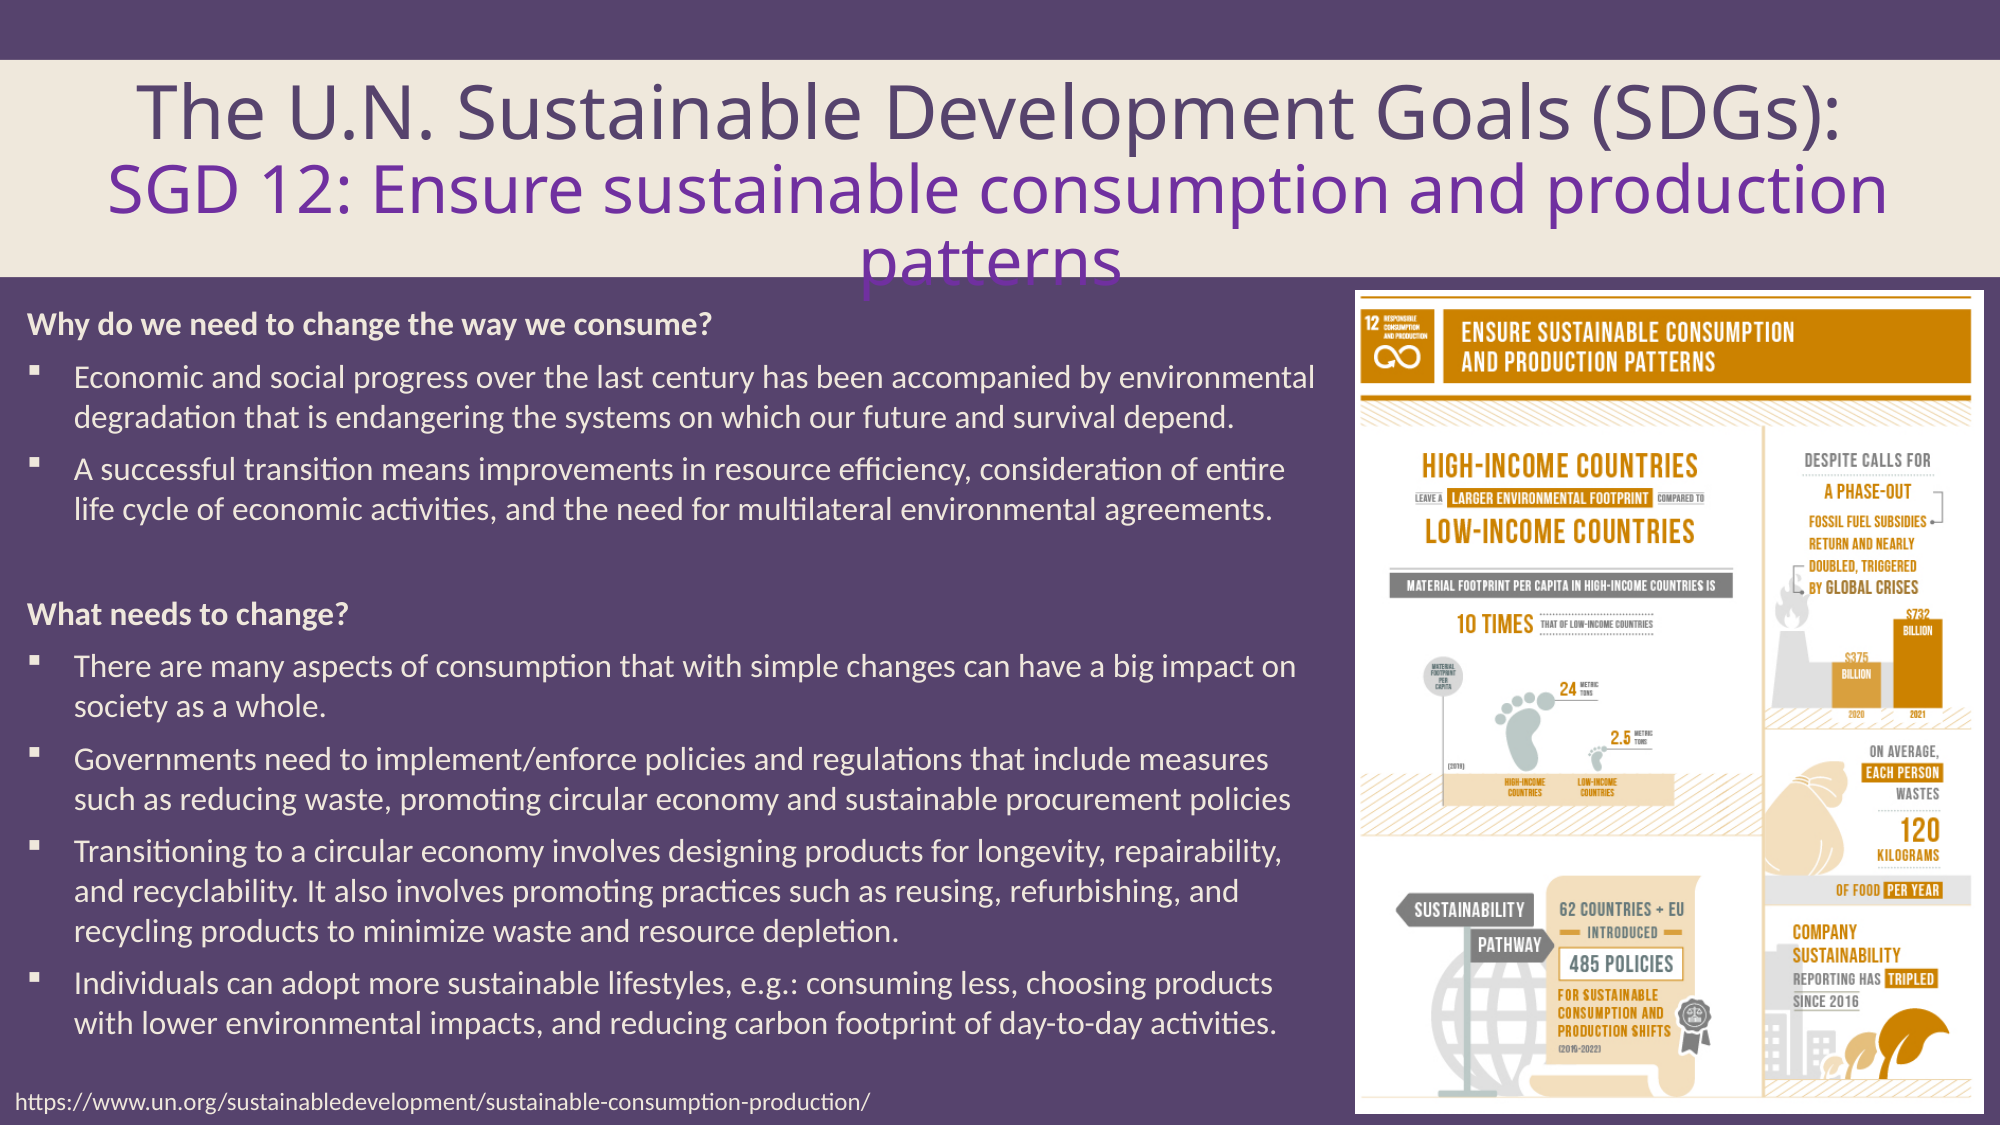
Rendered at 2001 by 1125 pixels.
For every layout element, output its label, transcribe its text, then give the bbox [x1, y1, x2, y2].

text_box https://www.un.org/sustainabledevelopment/sustainable-consumption-production/ [0, 1077, 1523, 1123]
text_box Why do we need to change the way we consume? Economic and social progress over the last century has been accompanied by environmental degradation that is endangering the systems on which our future and survival depend. A successful transition means improvements in resource efficiency, consideration of entire life cycle of economic activities, and the need for multilateral environmental agreements. What needs to change? There are many aspects of consumption that with simple changes can have a big impact on society as a whole. Governments need to implement/enforce policies and regulations that include measures such as reducing waste, promoting circular economy and sustainable procurement policies Transitioning to a circular economy involves designing products for longevity, repairability, and recyclability. It also involves promoting practices such as reusing, refurbishing, and recycling products to minimize waste and resource depletion. Individuals can adopt more sustainable lifestyles, e.g.: consuming less, choosing products with lower environmental impacts, and reducing carbon footprint of day-to-day activities. [12, 295, 1346, 1049]
title The U.N. Sustainable Development Goals (SDGs): SGD 12: Ensure sustainable consumption and production patterns [0, 67, 2000, 276]
picture [1355, 290, 1984, 1114]
